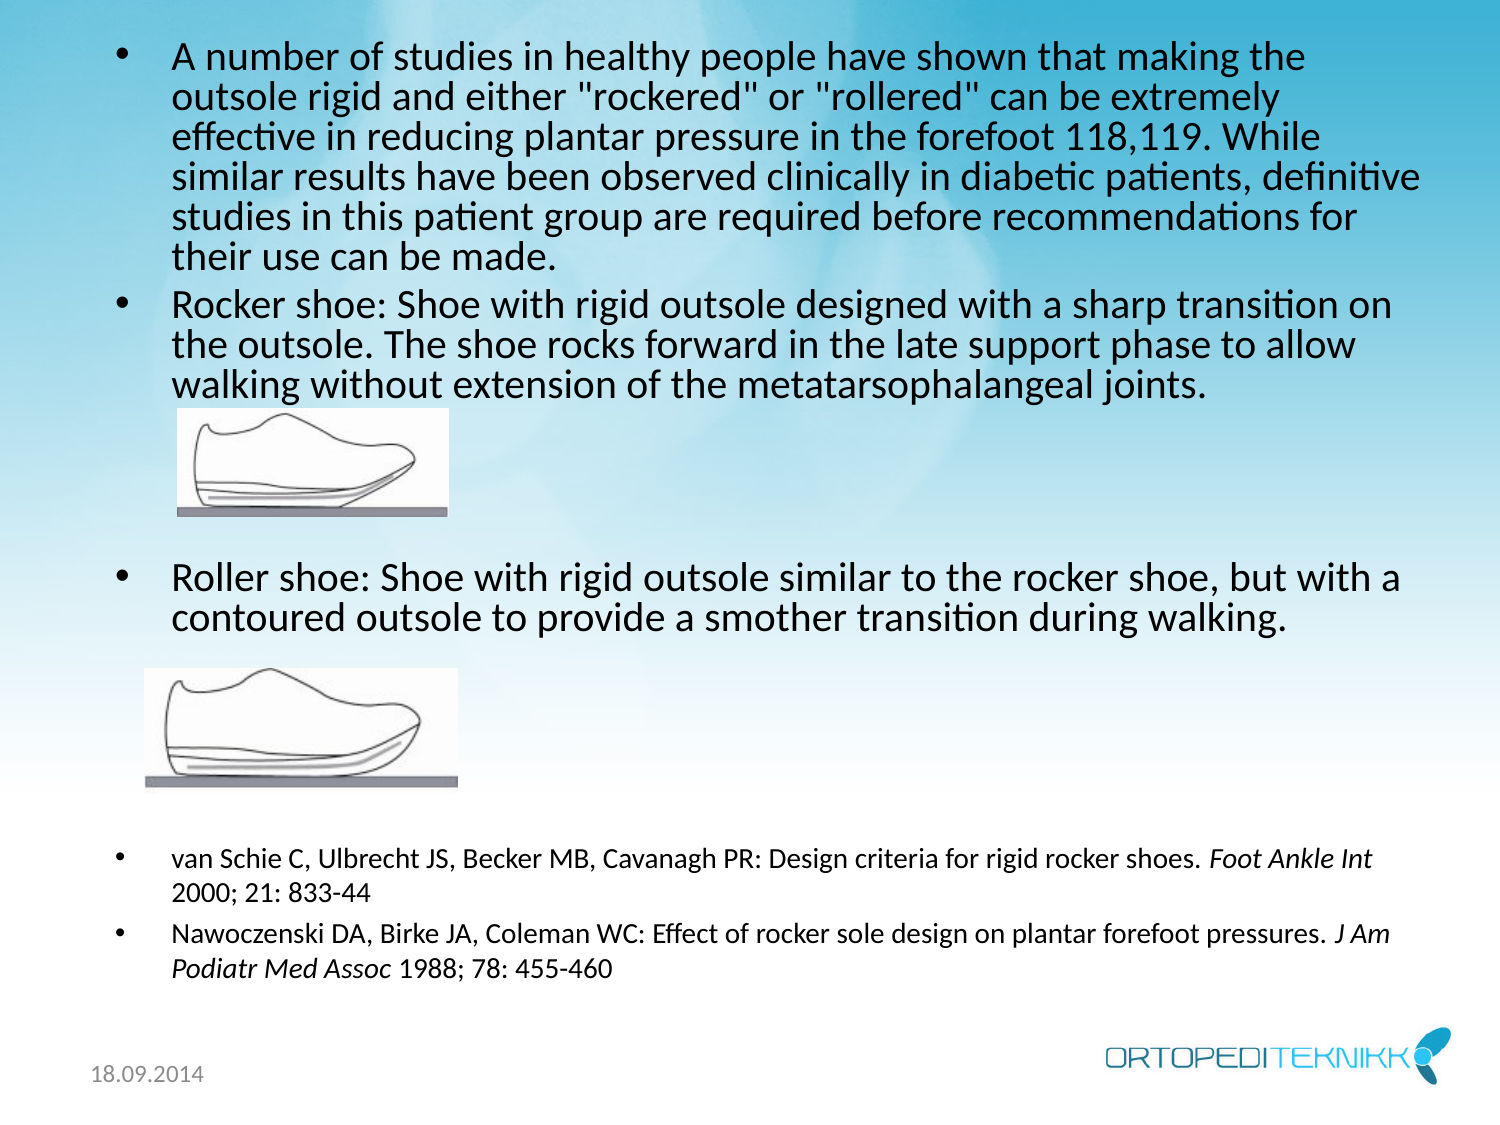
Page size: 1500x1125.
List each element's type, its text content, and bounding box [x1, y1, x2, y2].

picture [144, 668, 458, 795]
picture [0, 0, 1500, 1125]
picture [176, 408, 449, 517]
list A number of studies in healthy people have shown that making the outsole rigid and either "rockered" or "rollered" can be extremely effective in reducing plantar pressure in the forefoot 118,119. While similar results have been observed clinically in diabetic patients, definitive studies in this patient group are required before recommendations for their use can be made. Rocker shoe: Shoe with rigid outsole designed with a sharp transition on the outsole. The shoe rocks forward in the late support phase to allow walking without extension of the metatarsophalangeal joints. Roller shoe: Shoe with rigid outsole similar to the rocker shoe, but with a contoured outsole to provide a smother transition during walking. van Schie C, Ulbrecht JS, Becker MB, Cavanagh PR: Design criteria for rigid rocker shoes. Foot Ankle Int 2000; 21: 833-44 Nawoczenski DA, Birke JA, Coleman WC: Effect of rocker sole design on plantar forefoot pressures. J Am Podiatr Med Assoc 1988; 78: 455-460 [100, 30, 1451, 1125]
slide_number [75, 1042, 425, 1103]
